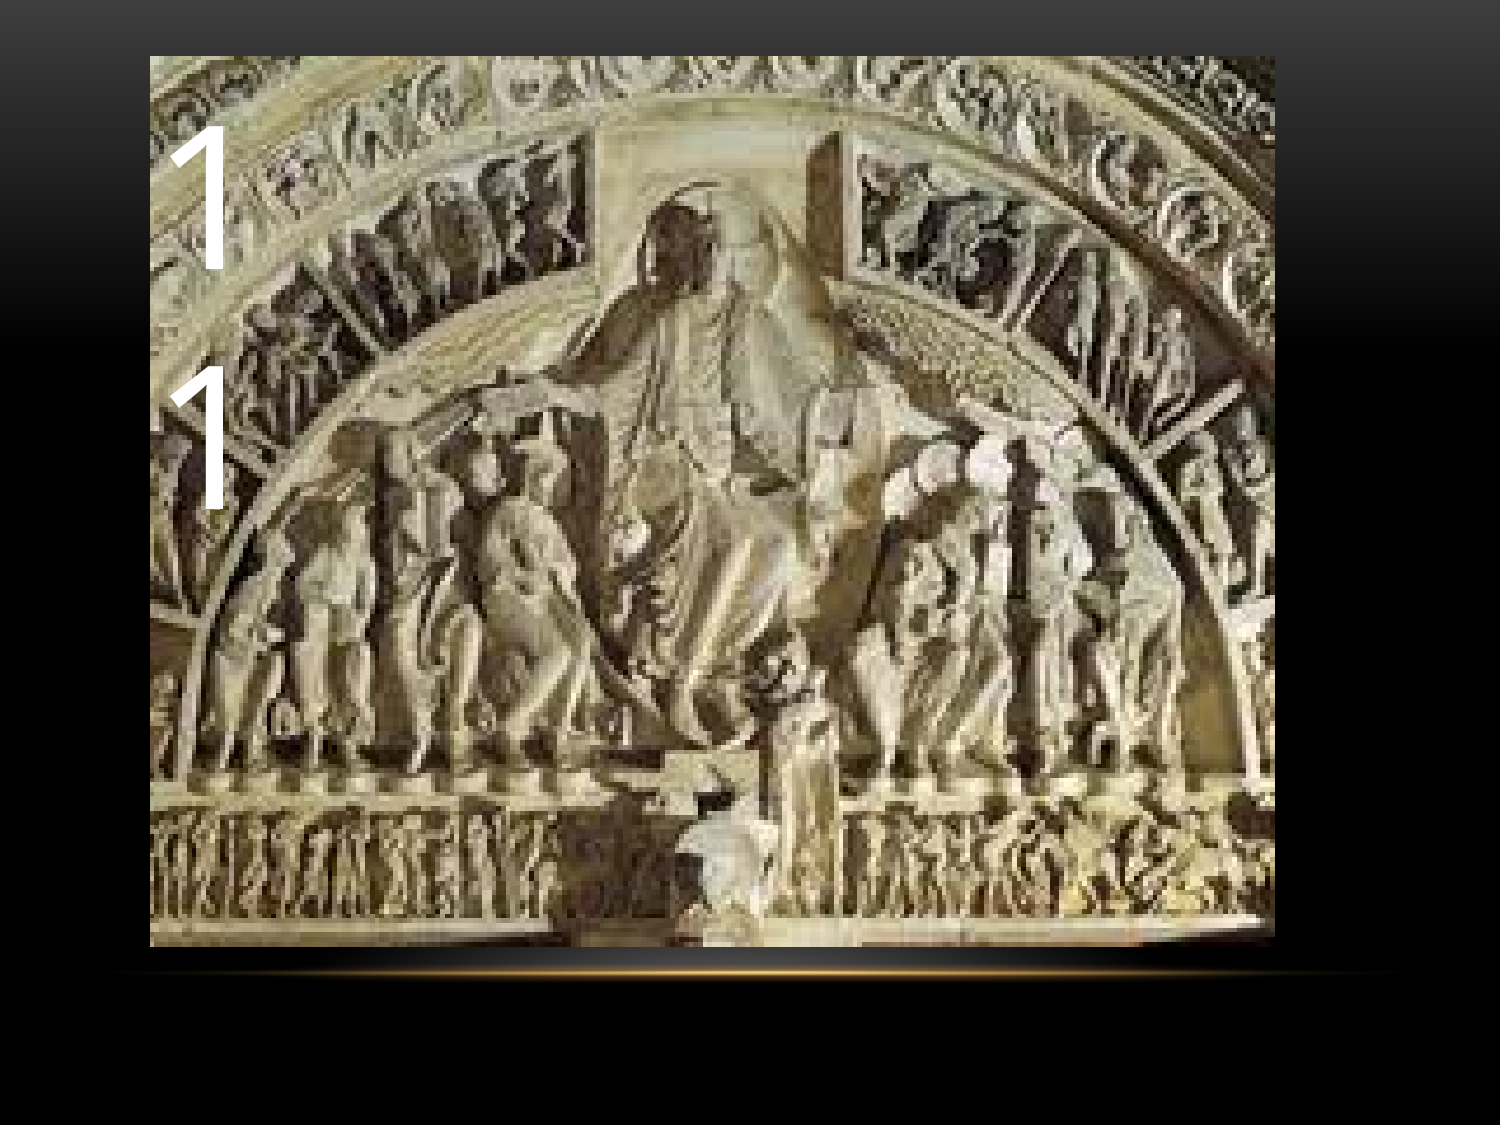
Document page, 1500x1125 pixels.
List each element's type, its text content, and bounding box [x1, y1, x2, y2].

text_box 11 [137, 62, 144, 558]
picture [0, 0, 1500, 1125]
